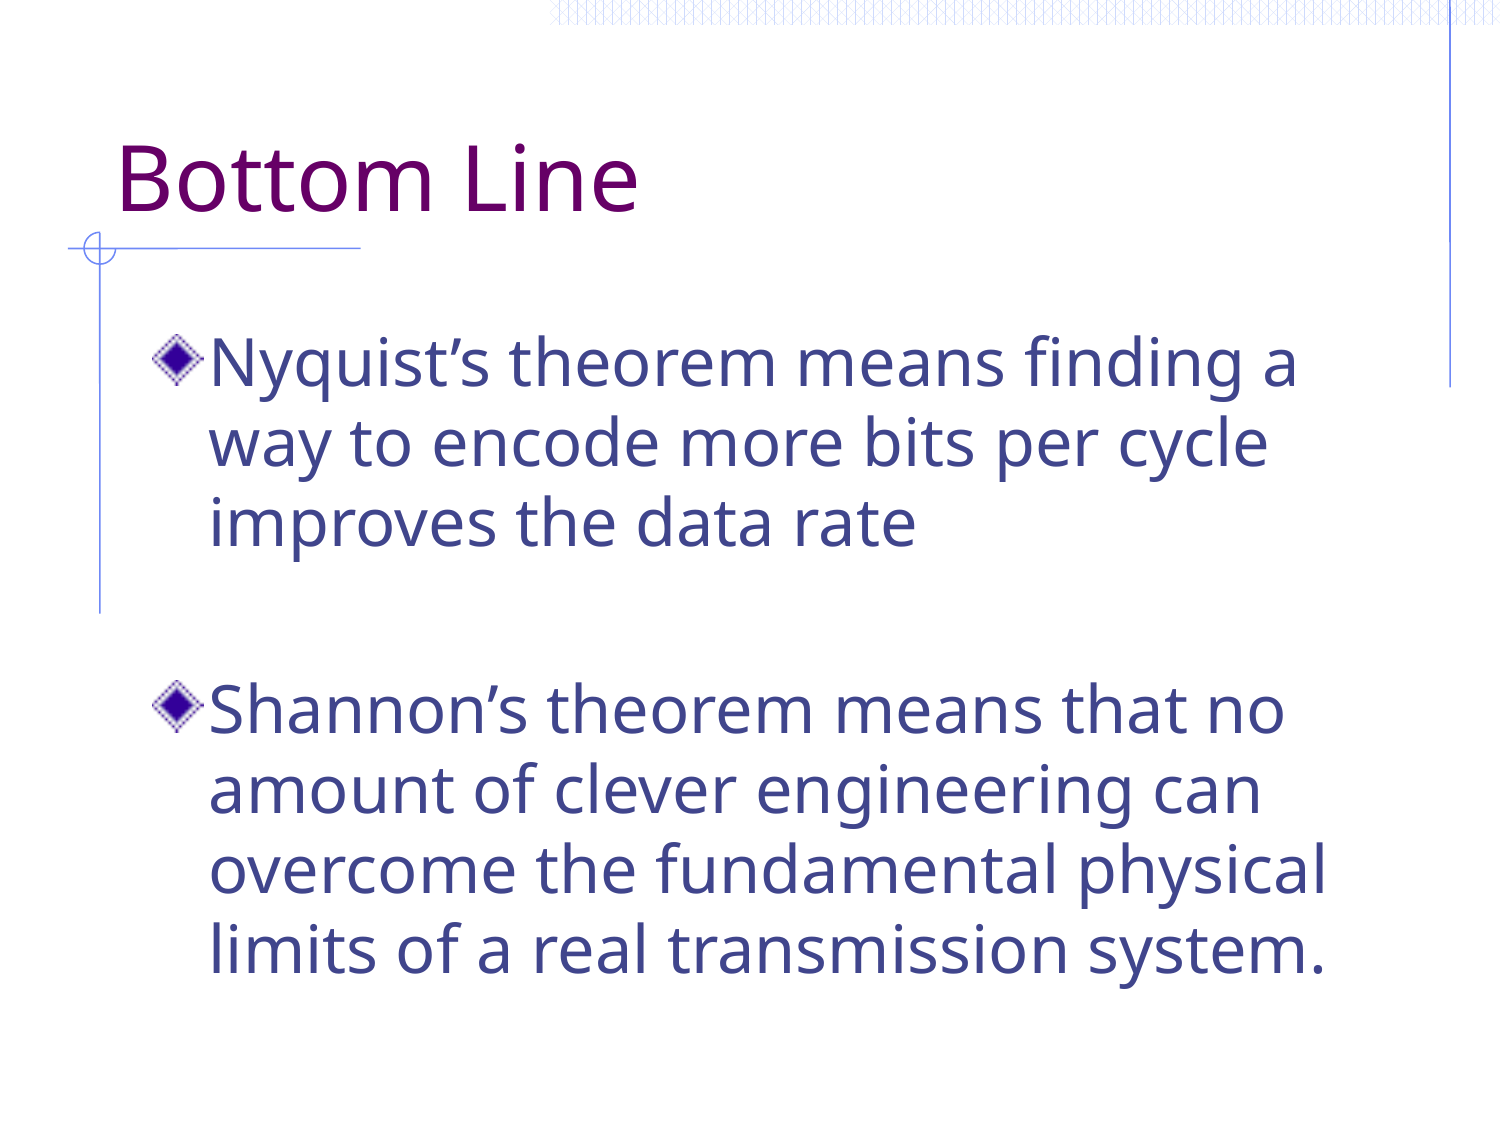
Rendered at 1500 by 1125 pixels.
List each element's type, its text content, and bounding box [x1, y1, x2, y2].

picture [152, 680, 204, 733]
picture [152, 334, 204, 386]
title Bottom Line [99, 50, 1375, 238]
list Nyquist’s theorem means finding a way to encode more bits per cycle improves the data rate Shannon’s theorem means that no amount of clever engineering can overcome the fundamental physical limits of a real transmission system. [137, 312, 1413, 1025]
